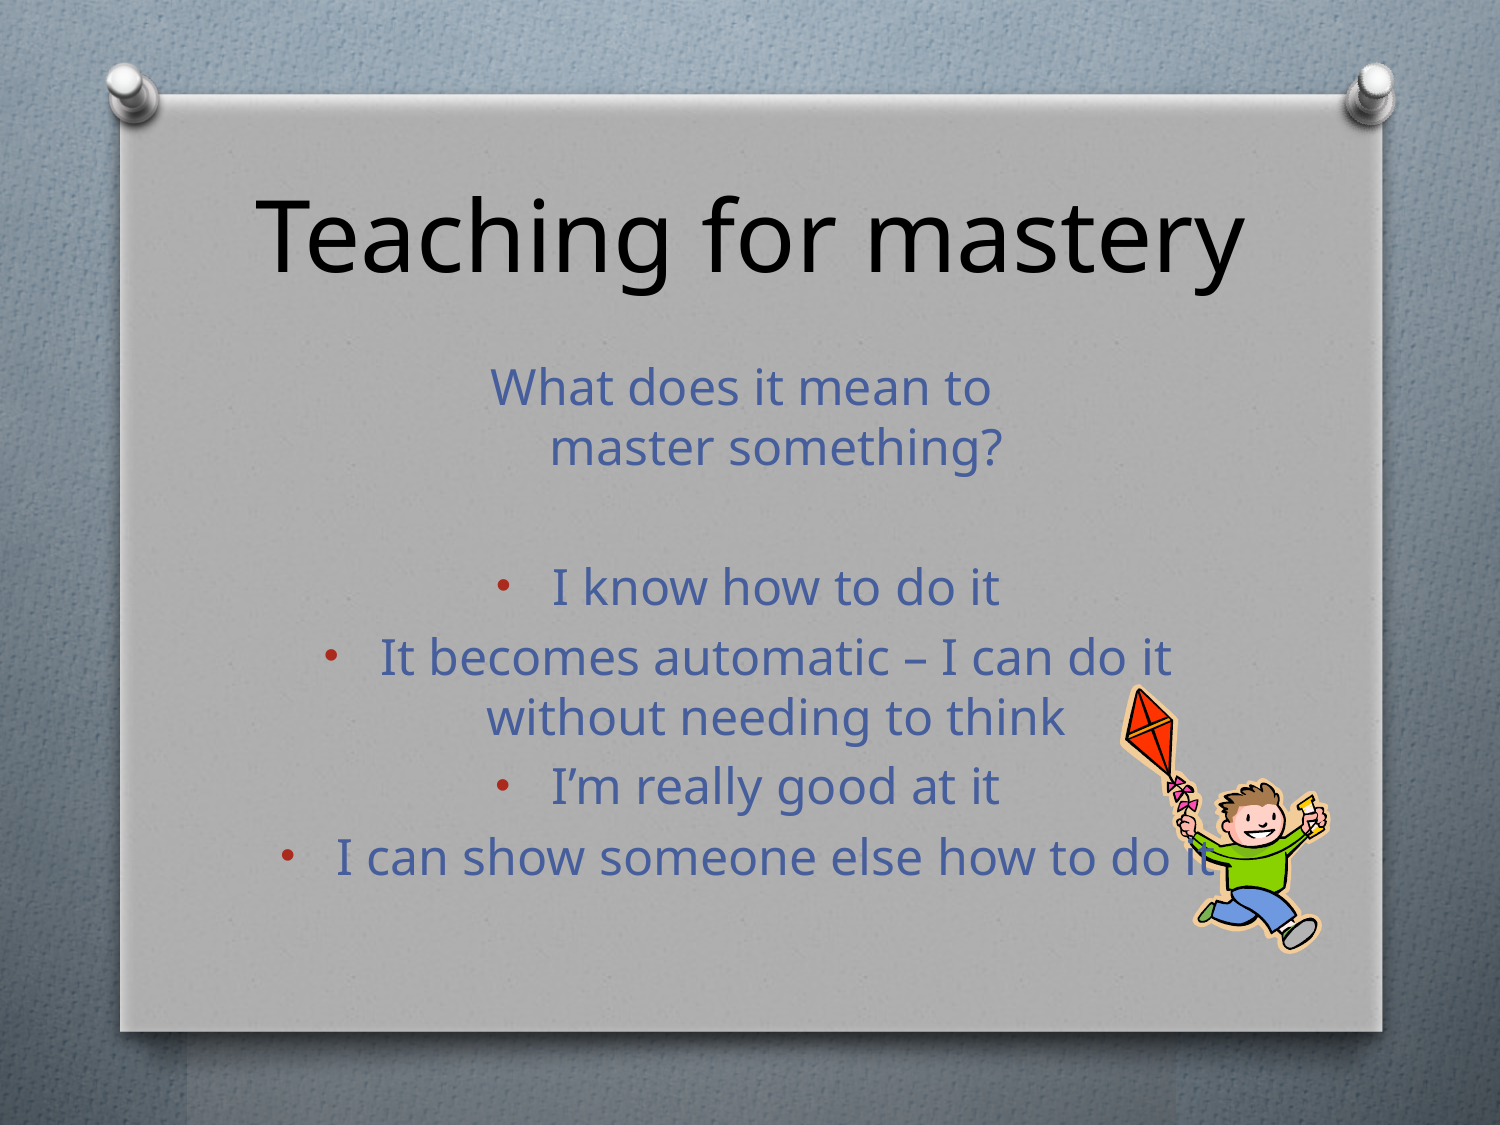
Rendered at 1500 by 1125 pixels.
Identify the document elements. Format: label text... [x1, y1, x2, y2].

picture [75, 31, 197, 152]
title Teaching for mastery [179, 134, 1323, 332]
list What does it mean to master something? I know how to do it It becomes automatic – I can do it without needing to think I’m really good at it I can show someone else how to do it [240, 347, 1257, 939]
picture [1317, 35, 1439, 156]
